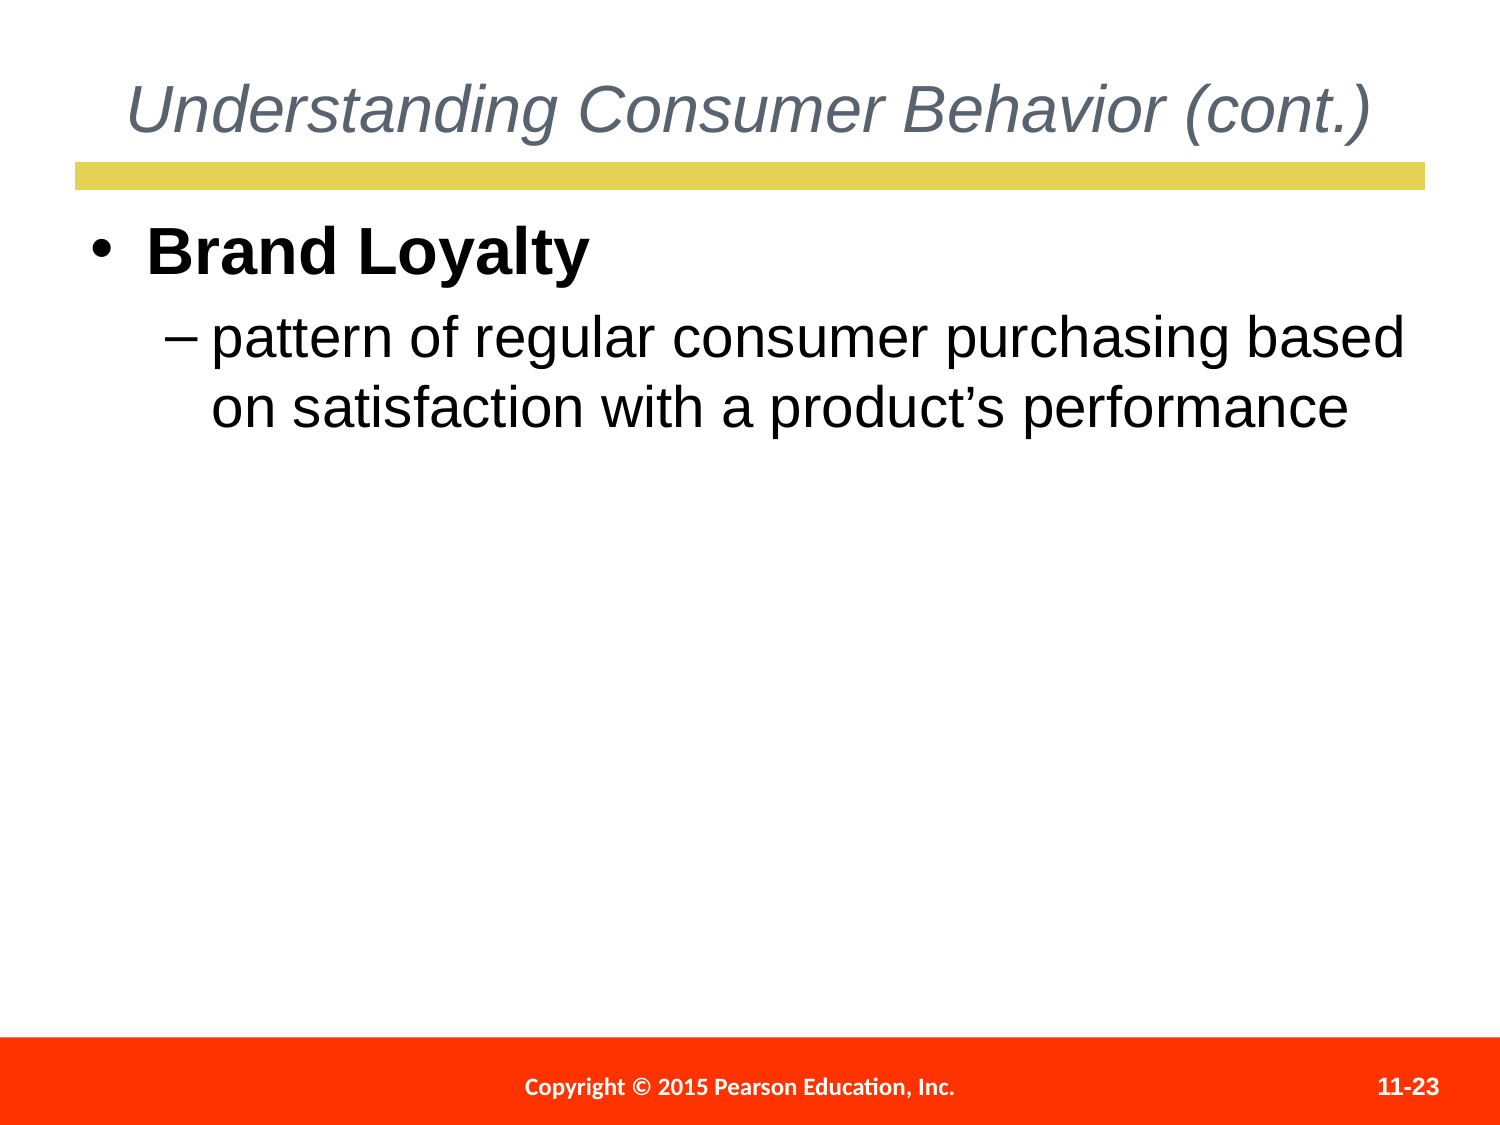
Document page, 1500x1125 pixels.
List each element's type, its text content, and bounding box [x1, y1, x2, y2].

list Brand Loyalty pattern of regular consumer purchasing based on satisfaction with a product’s performance [74, 199, 1426, 1006]
text_box Understanding Consumer Behavior (cont.) [74, 12, 1425, 200]
